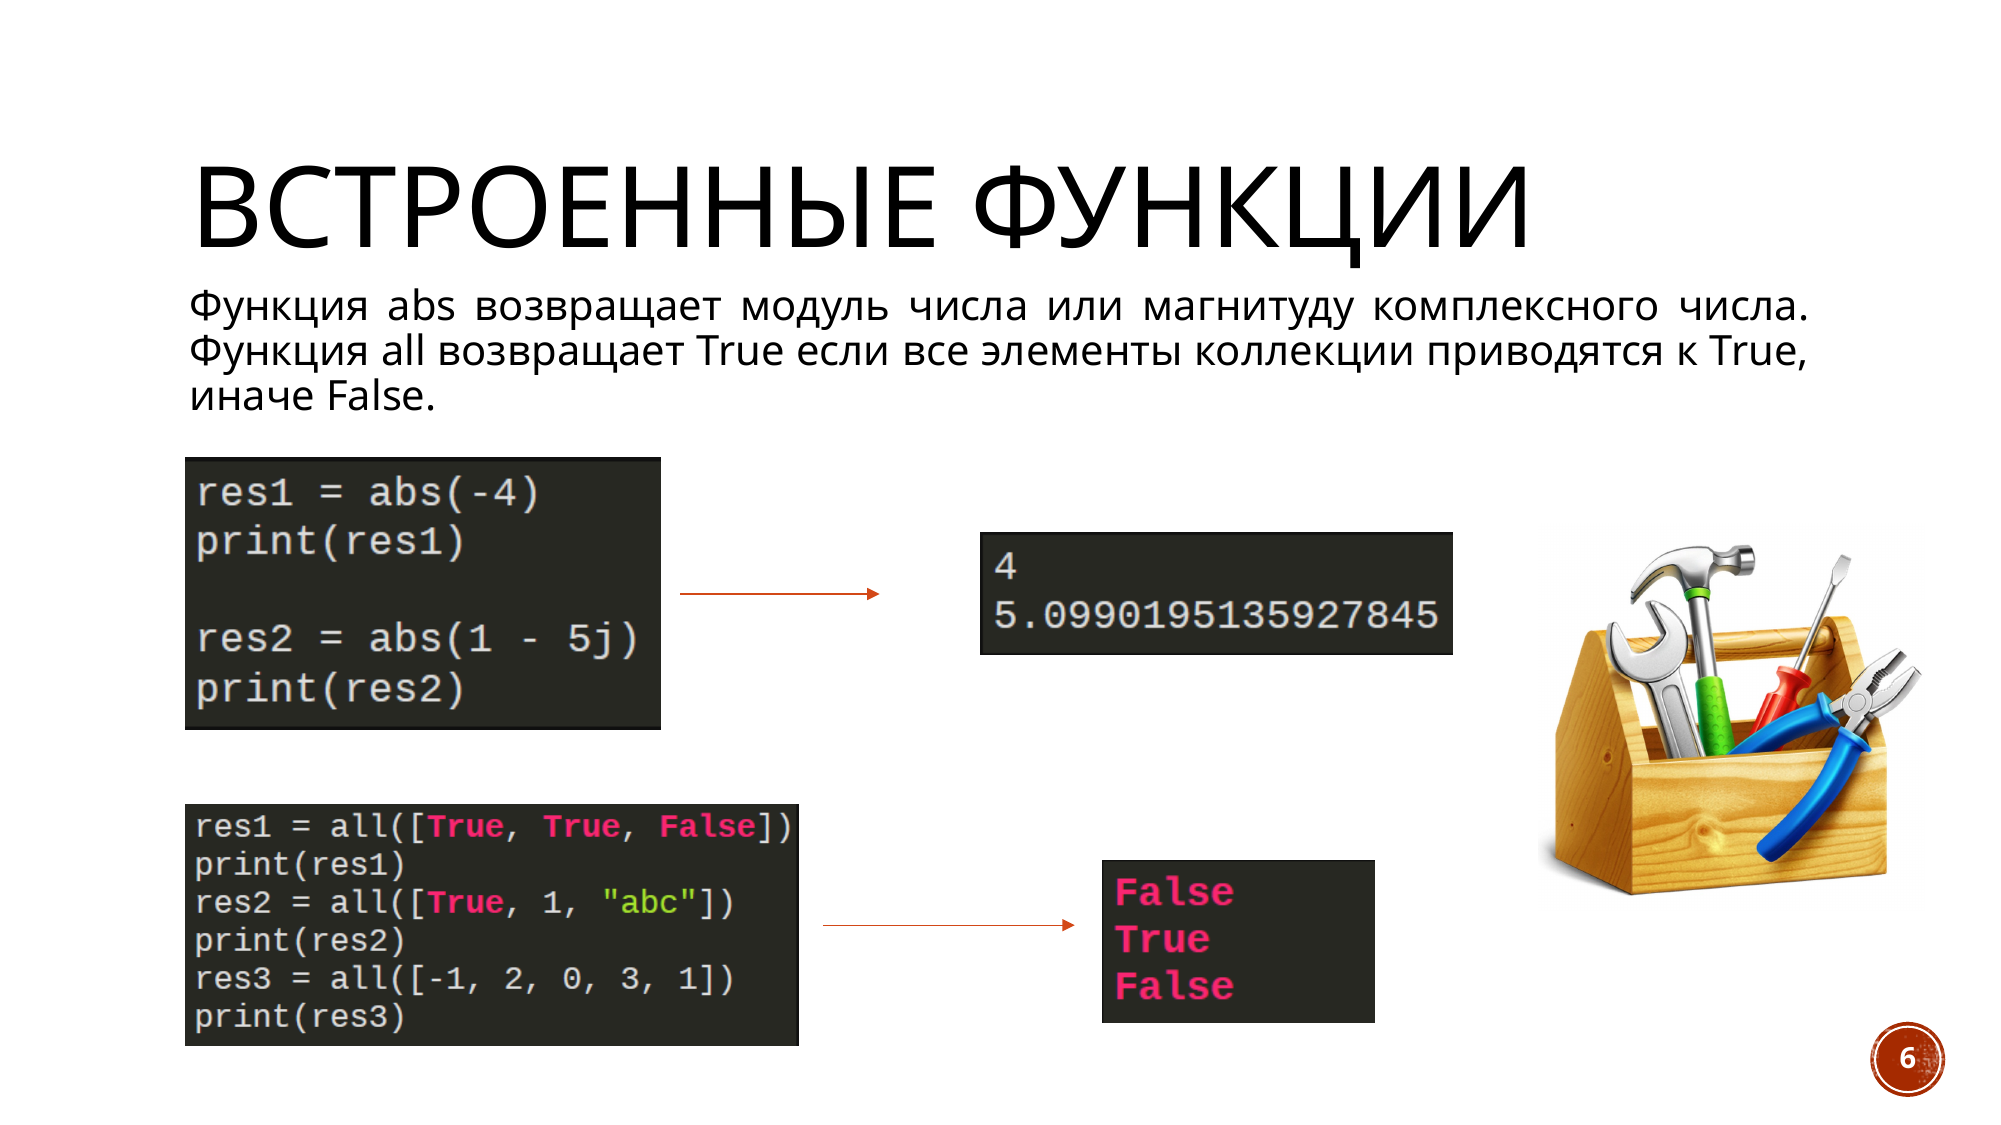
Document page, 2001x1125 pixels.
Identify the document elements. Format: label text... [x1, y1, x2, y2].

picture [1538, 523, 1925, 911]
slide_number 6 [1855, 1028, 1961, 1089]
picture [1102, 860, 1375, 1023]
title Встроенные функции [175, 79, 1826, 344]
picture [185, 804, 799, 1046]
list Функция abs возвращает модуль числа или магнитуду комплексного числа. Функция all возвращает True если все элементы коллекции приводятся к True, иначе False. [174, 277, 1825, 942]
picture [980, 532, 1453, 655]
picture [185, 457, 661, 730]
